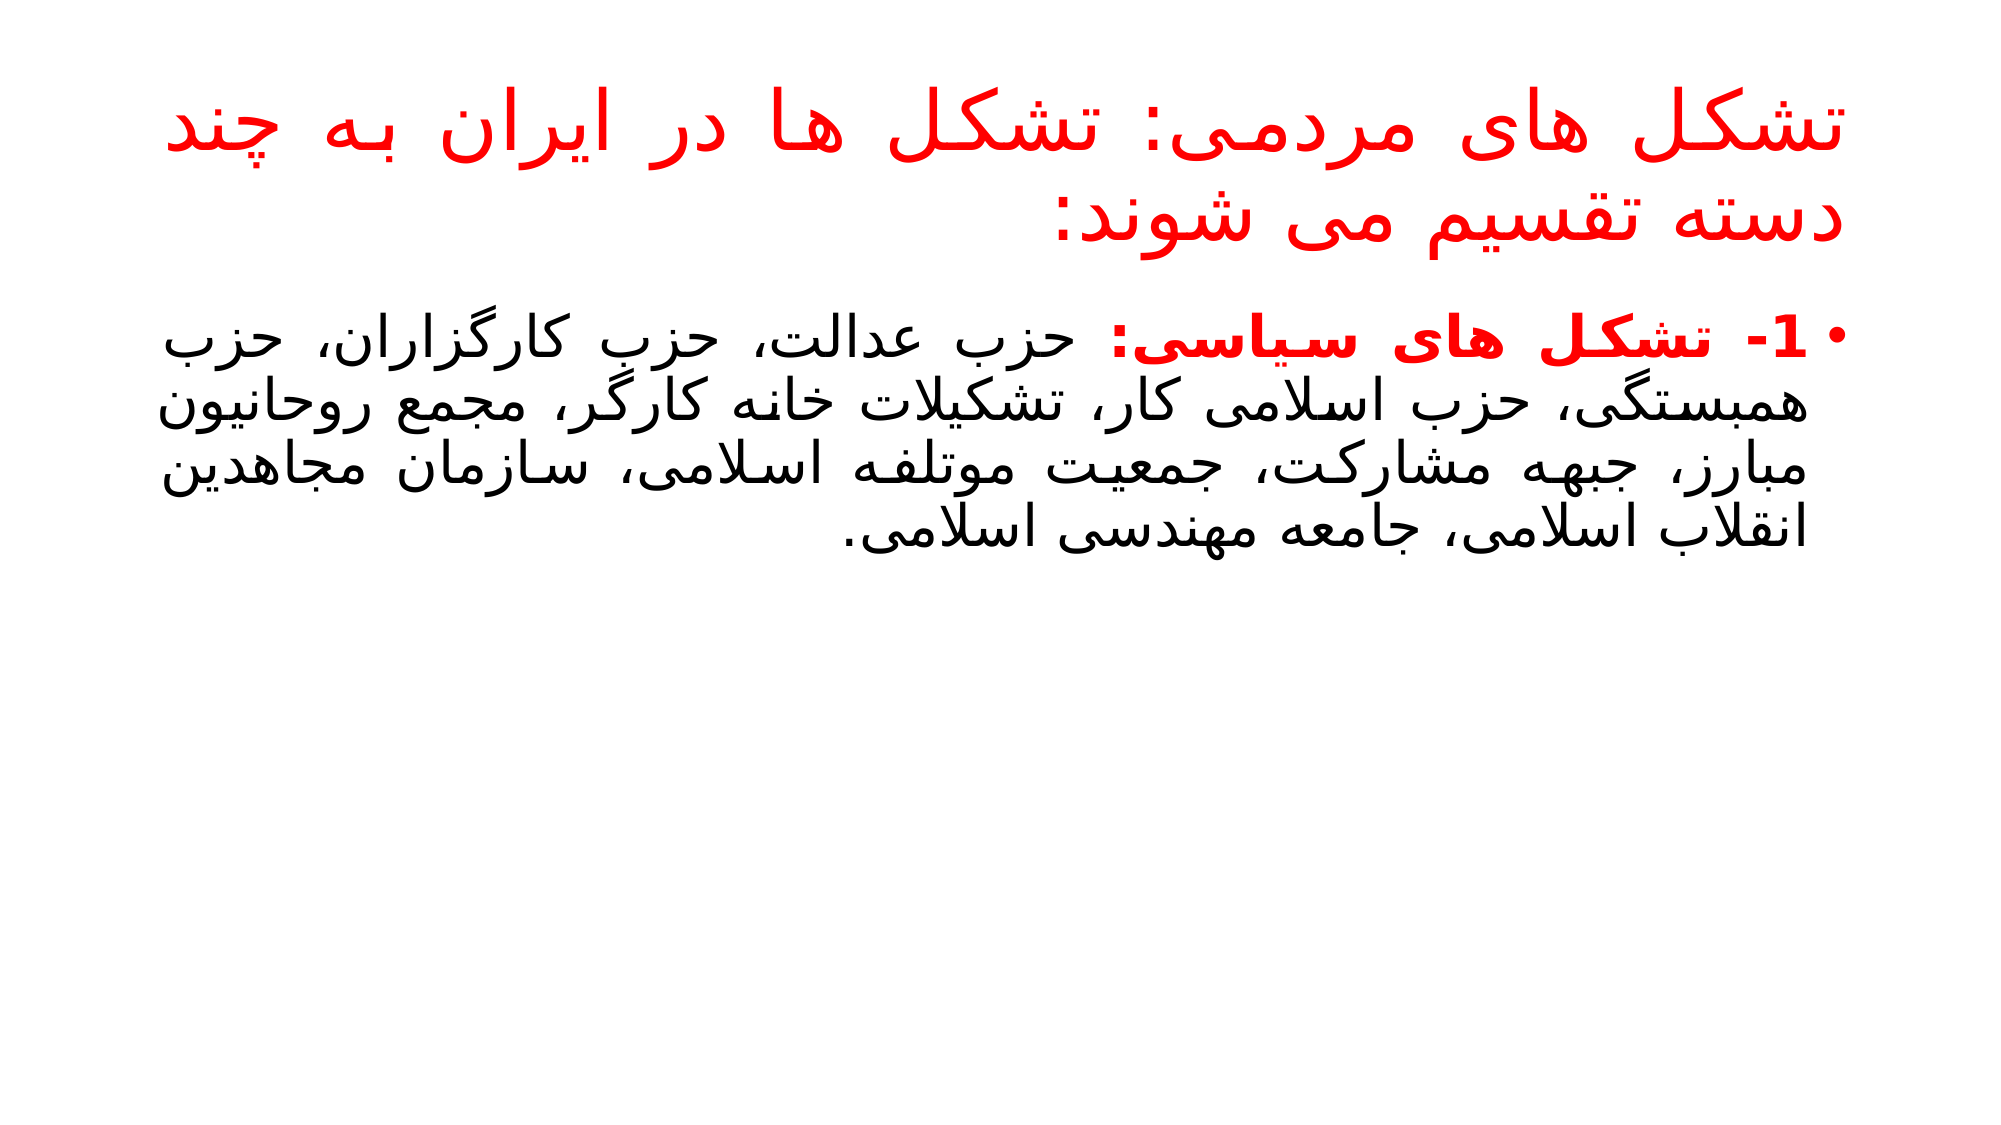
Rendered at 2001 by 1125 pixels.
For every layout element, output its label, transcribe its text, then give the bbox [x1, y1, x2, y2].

list 1- تشکل های سیاسی: حزب عدالت، حزب کارگزاران، حزب همبستگی، حزب اسلامی کار، تشکیلات خانه کارگر، مجمع روحانیون مبارز، جبهه مشارکت، جمعیت موتلفه اسلامی، سازمان مجاهدین انقلاب اسلامی، جامعه مهندسی اسلامی. [137, 299, 1863, 1014]
title تشکل های مردمی: تشکل ها در ایران به چند دسته تقسیم می شوند: [137, 59, 1863, 278]
